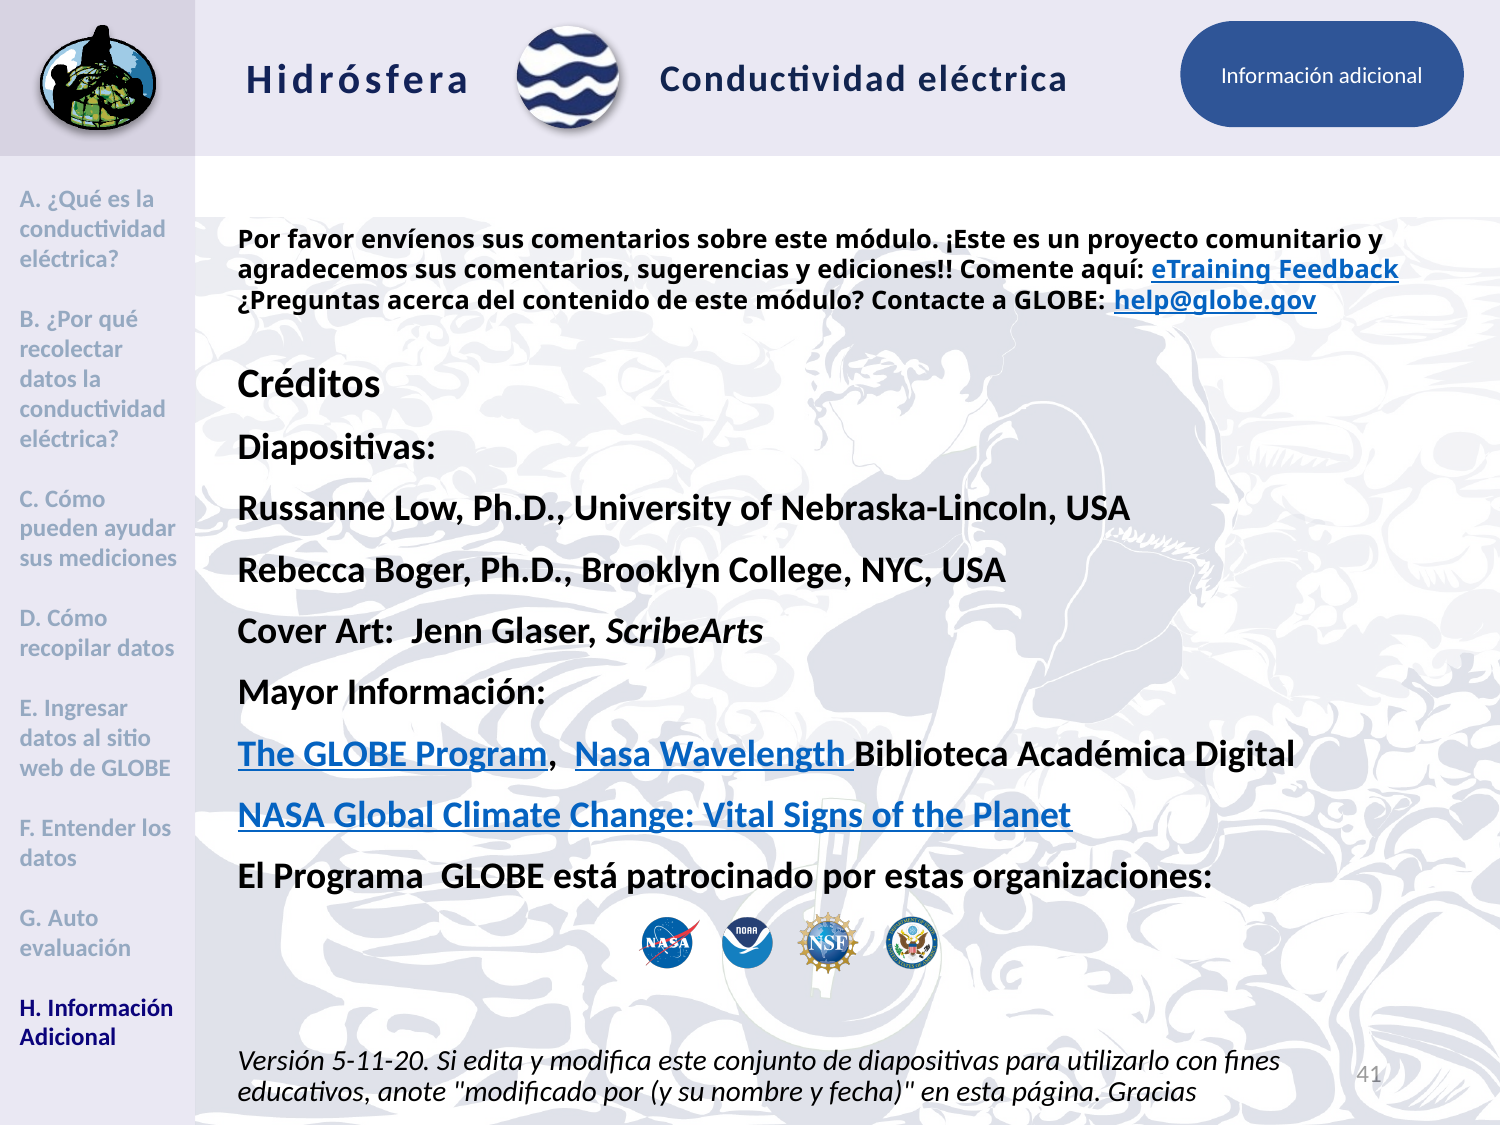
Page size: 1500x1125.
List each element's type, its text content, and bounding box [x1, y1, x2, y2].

picture [516, 25, 619, 129]
picture [195, 217, 1500, 1125]
picture [36, 22, 159, 133]
text_box Información adicional [1179, 19, 1465, 129]
text_box A. ¿Qué es la conductividad eléctrica? B. ¿Por qué recolectar datos la conductividad eléctrica? C. Cómo pueden ayudar sus mediciones D. Cómo recopilar datos E. Ingresar datos al sitio web de GLOBE F. Entender los datos G. Auto evaluación H. Información Adicional [4, 175, 196, 1059]
